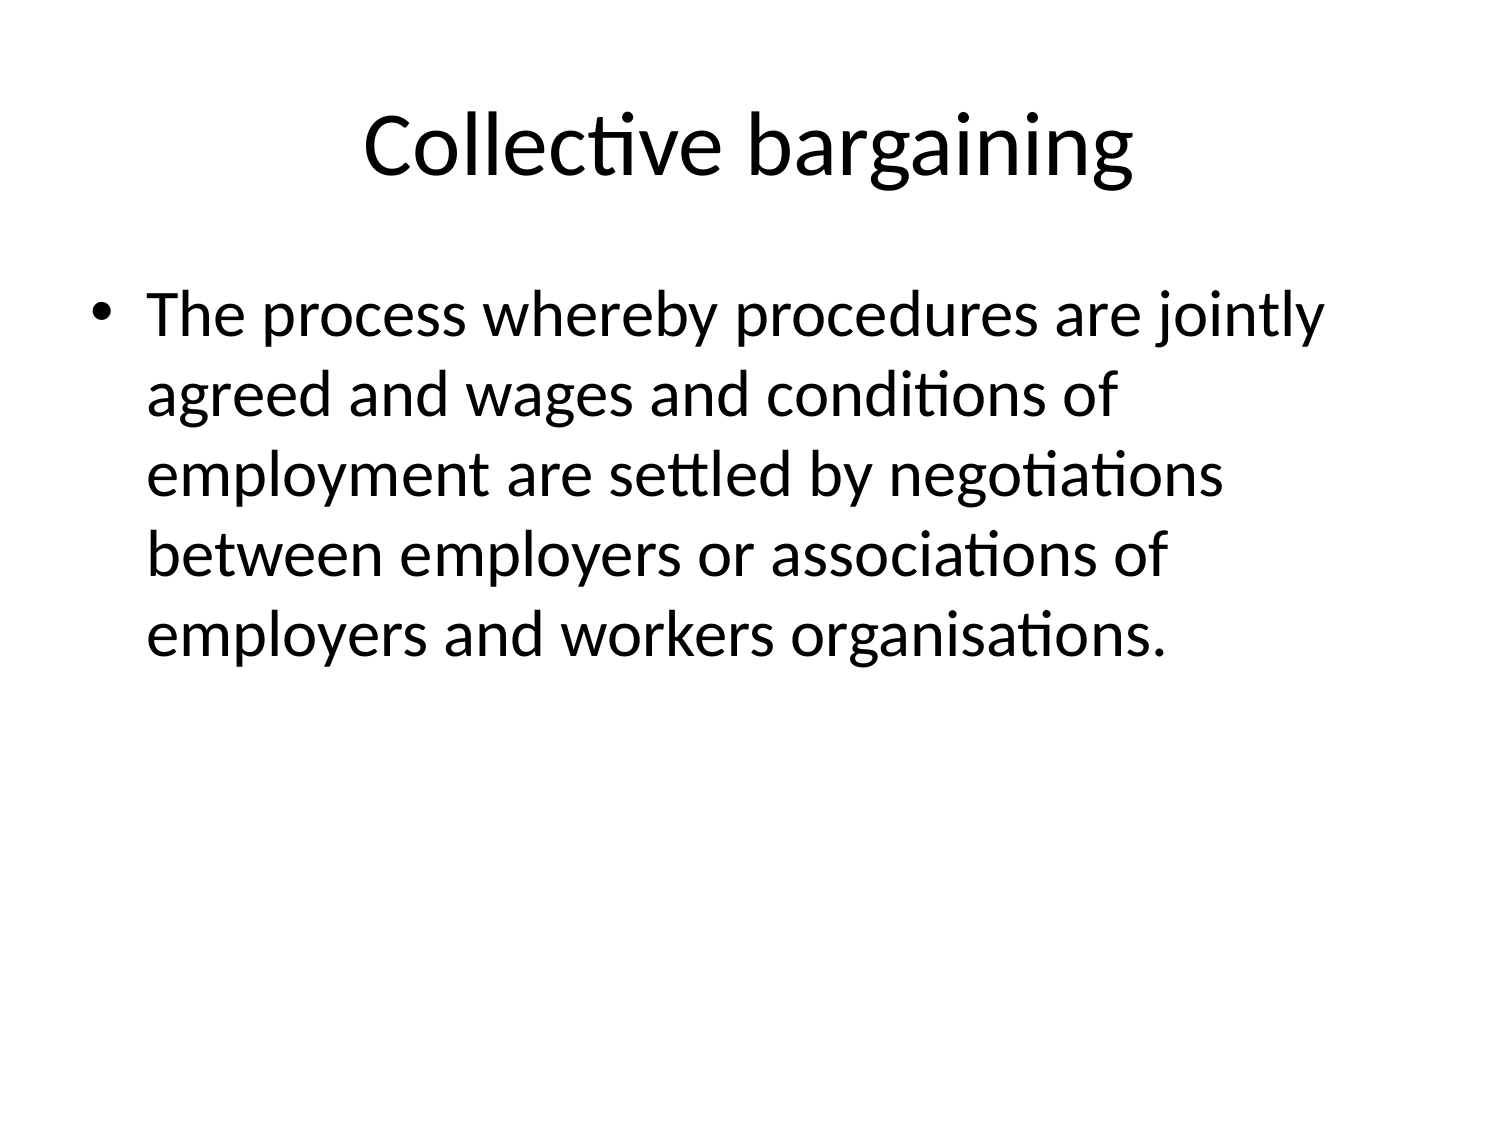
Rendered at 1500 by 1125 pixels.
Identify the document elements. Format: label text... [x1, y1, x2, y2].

list The process whereby procedures are jointly agreed and wages and conditions of employment are settled by negotiations between employers or associations of employers and workers organisations. [75, 262, 1425, 1005]
title Collective bargaining [75, 45, 1425, 233]
